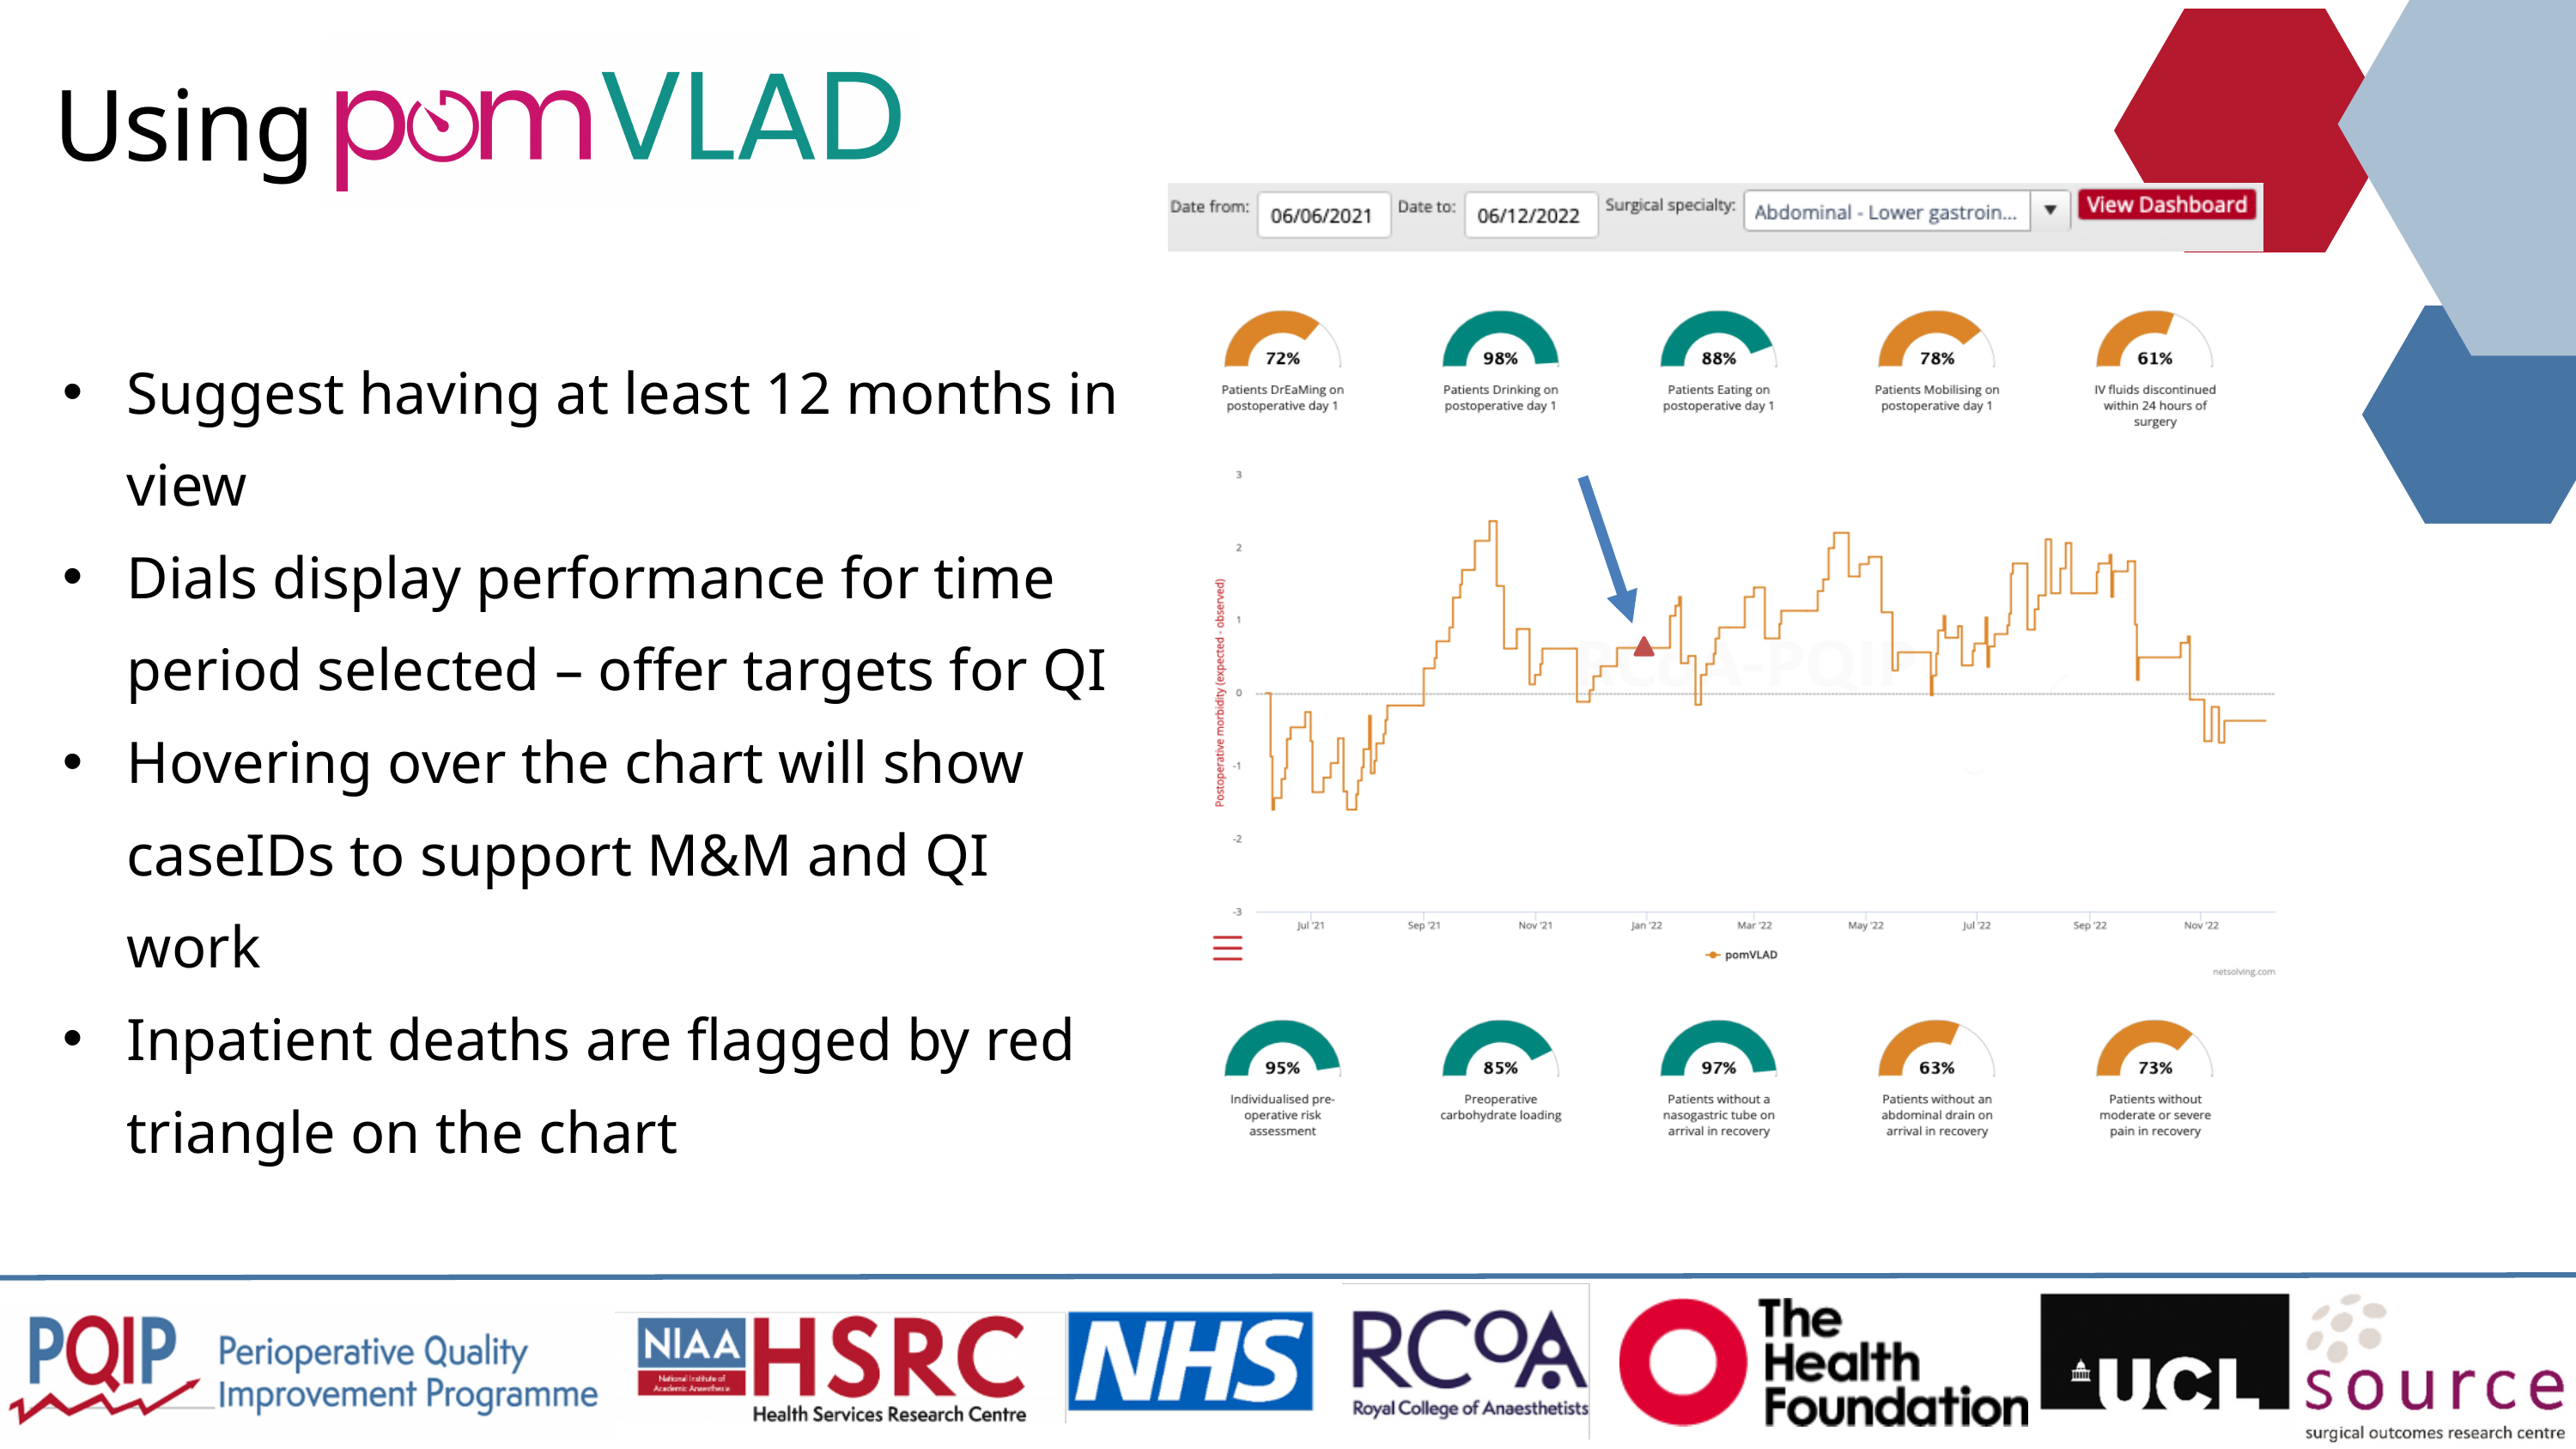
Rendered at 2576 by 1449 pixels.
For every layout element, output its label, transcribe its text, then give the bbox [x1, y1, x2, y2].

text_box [2113, 0, 2576, 524]
picture [1619, 1282, 2576, 1449]
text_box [1168, 286, 2295, 1156]
picture [1341, 1282, 1592, 1440]
picture [0, 1305, 1314, 1440]
picture [323, 35, 920, 209]
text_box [52, 64, 2109, 264]
picture [1167, 182, 2263, 252]
text_box Suggest having at least 12 months in view Dials display performance for time period selected – offer targets for QI Hovering over the chart will show caseIDs to support M&M and QI work Inpatient deaths are flagged by red triangle on the chart [62, 332, 1126, 1165]
